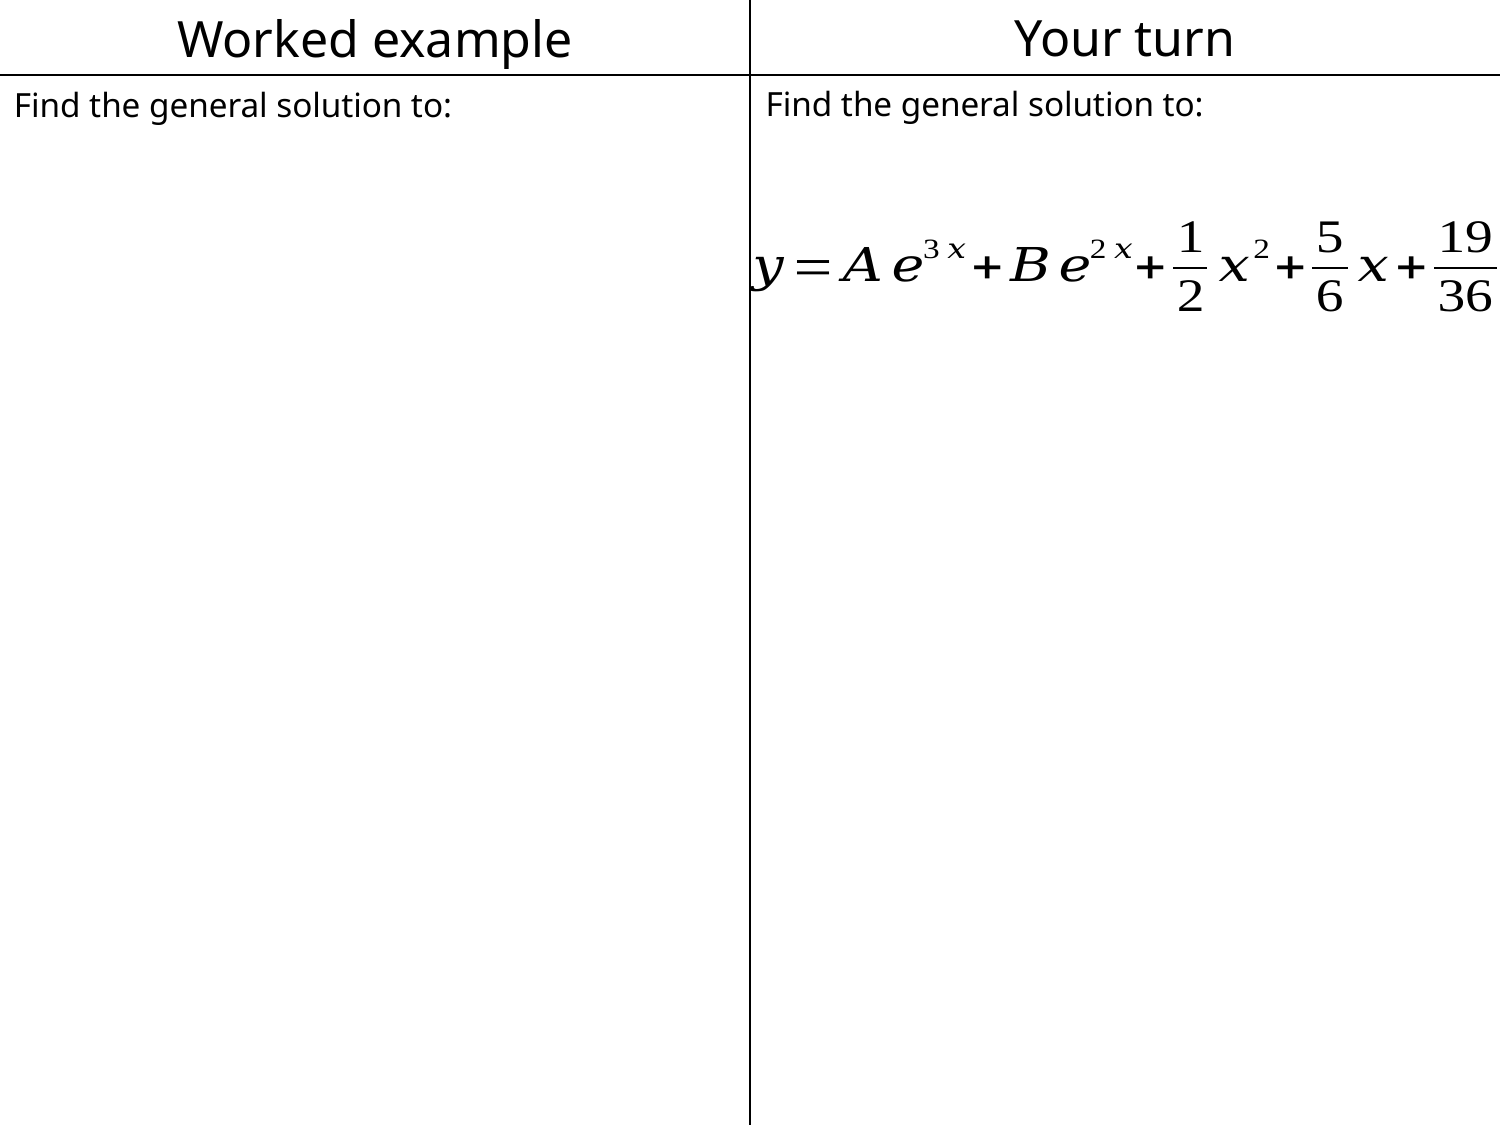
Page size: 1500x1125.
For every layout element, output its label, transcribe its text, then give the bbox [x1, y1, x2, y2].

text_box Your turn [751, 0, 1500, 74]
text_box Worked example [0, 0, 749, 74]
